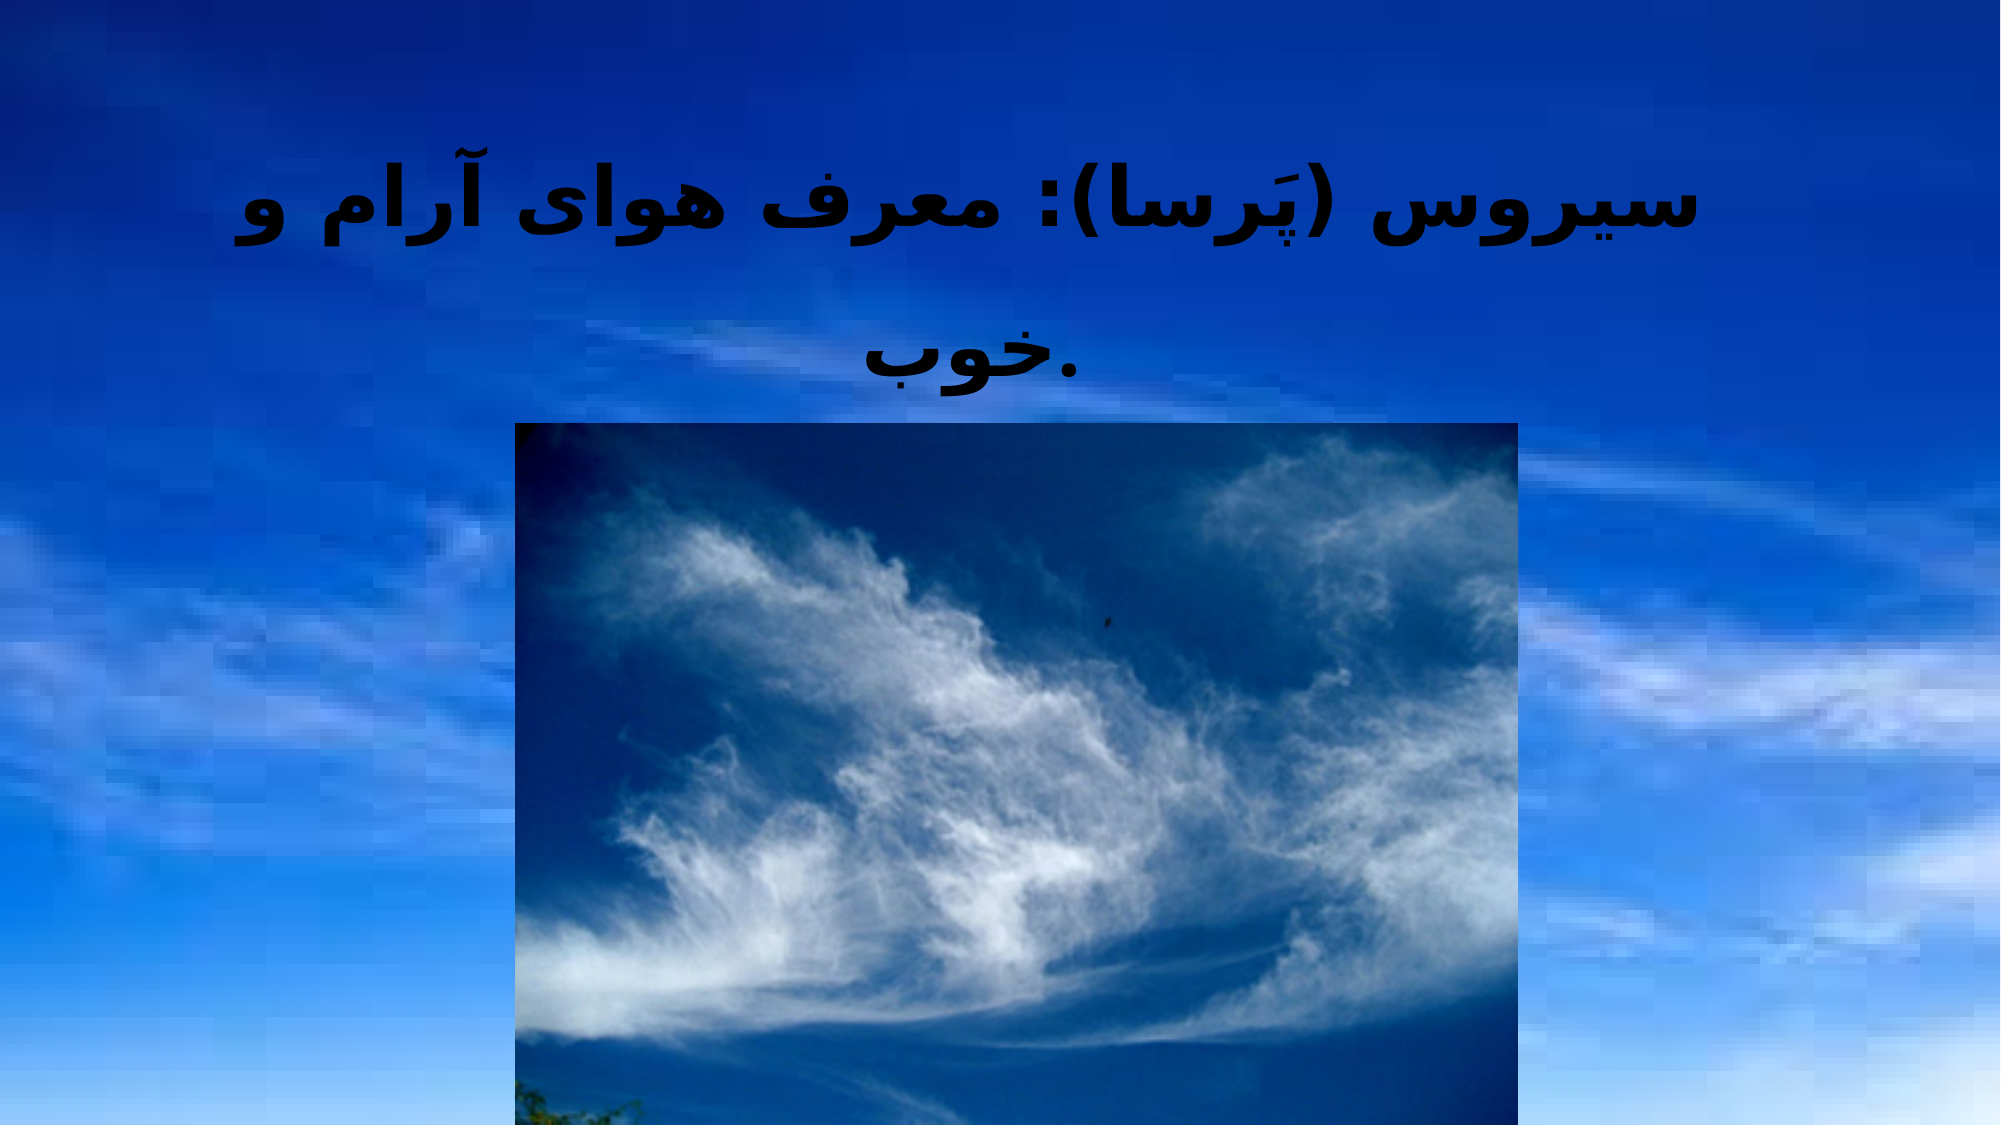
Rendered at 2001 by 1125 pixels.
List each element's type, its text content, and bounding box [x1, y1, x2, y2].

picture [0, 0, 2001, 1125]
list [514, 423, 1518, 1125]
title سیروس (پَرسا): معرف هوای آرام و خوب. [108, 134, 1834, 352]
